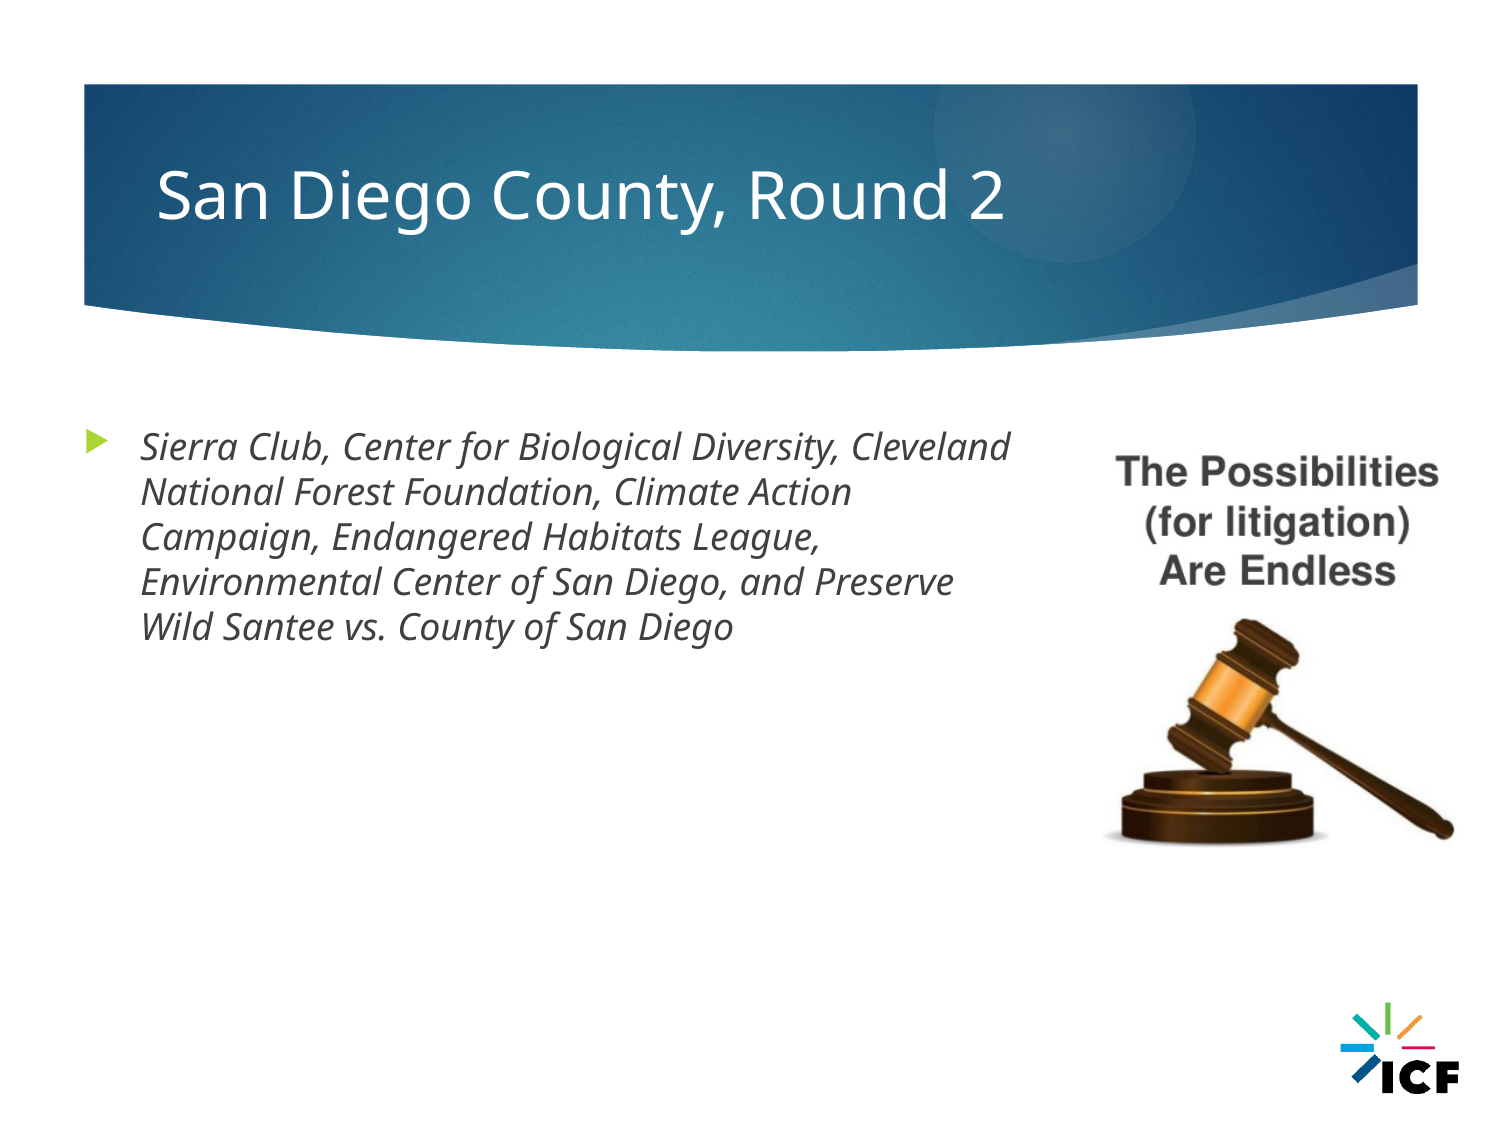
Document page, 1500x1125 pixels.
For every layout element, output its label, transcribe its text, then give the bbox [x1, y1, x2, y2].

list Sierra Club, Center for Biological Diversity, Cleveland National Forest Foundation, Climate Action Campaign, Endangered Habitats League, Environmental Center of San Diego, and Preserve Wild Santee vs. County of San Diego [68, 415, 1047, 1041]
title San Diego County, Round 2 [141, 111, 1435, 275]
picture [1340, 1002, 1459, 1094]
picture [1095, 450, 1461, 848]
